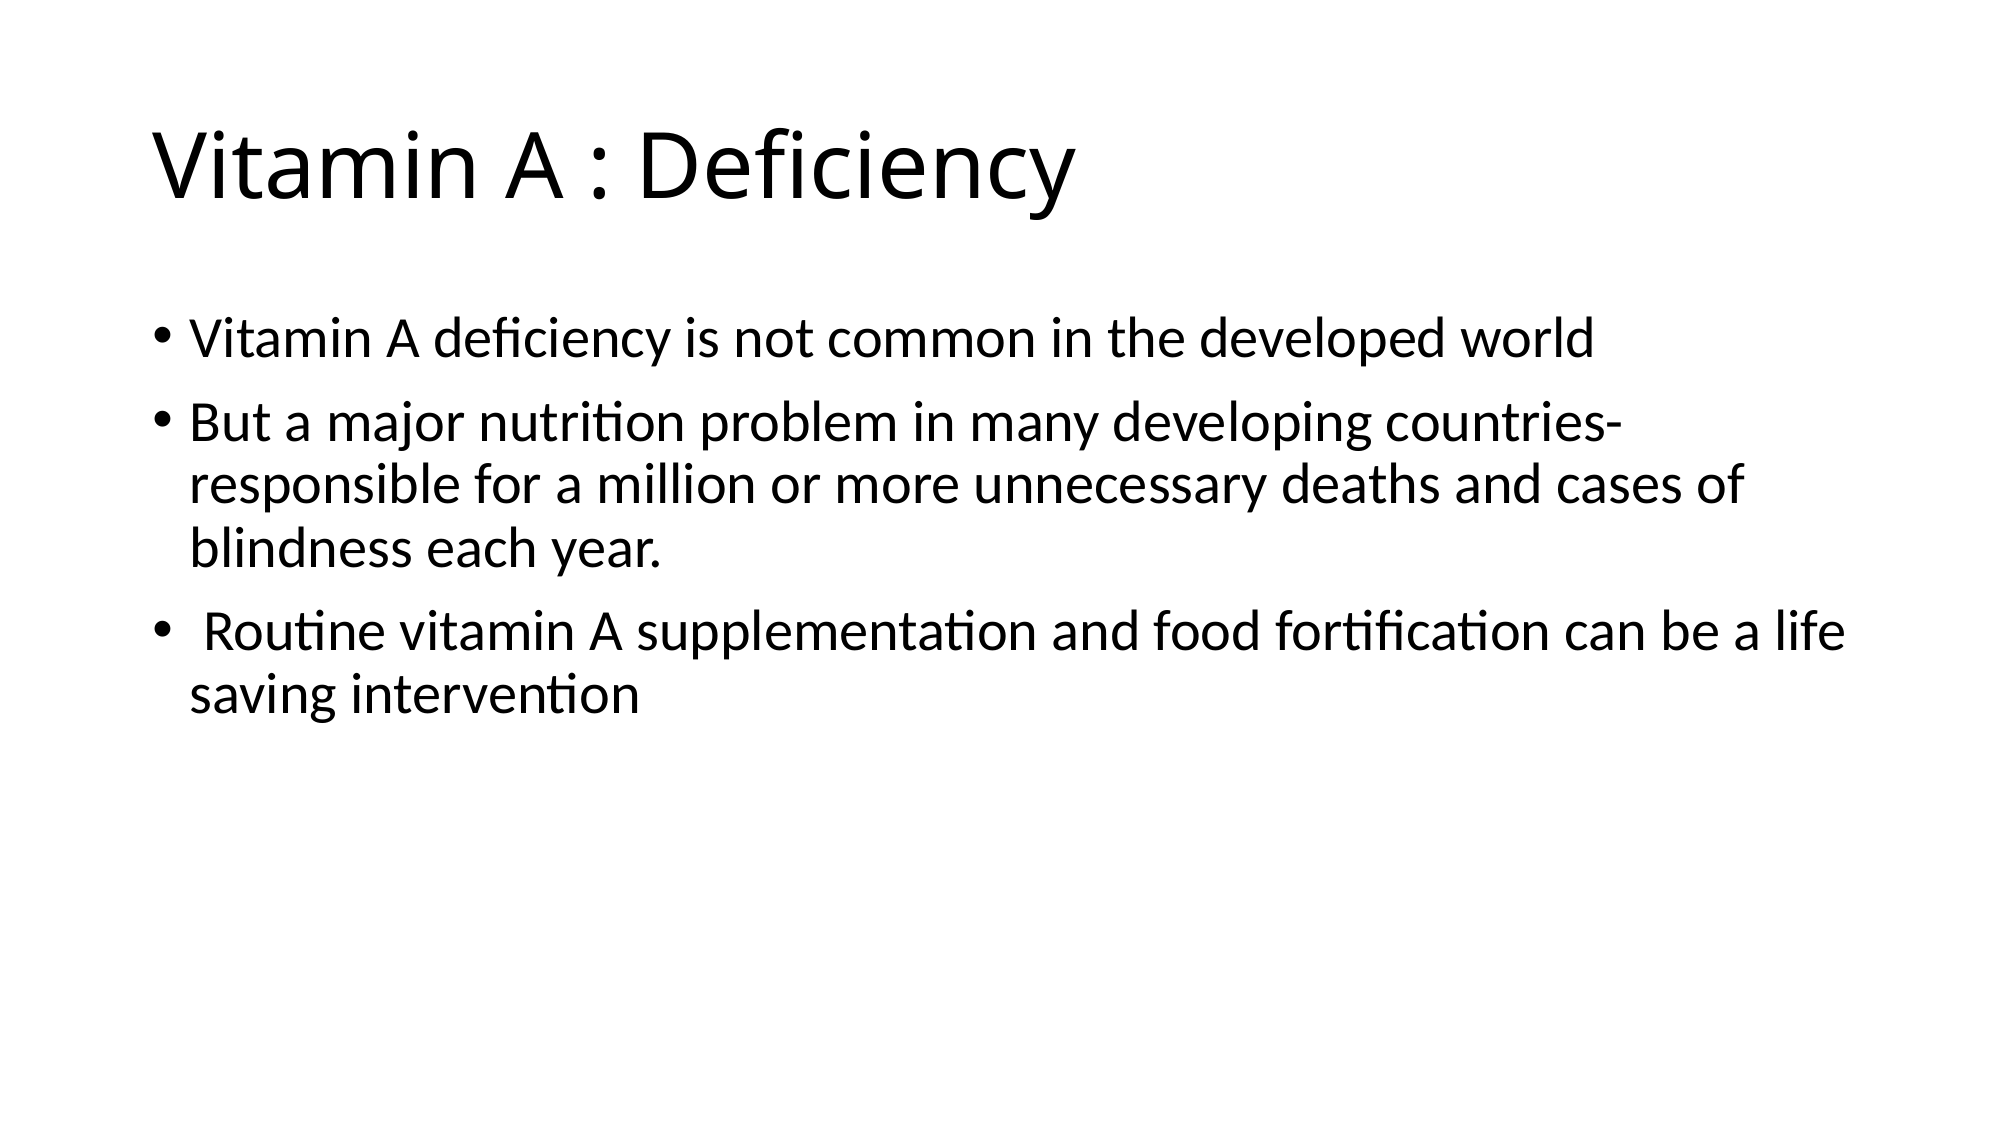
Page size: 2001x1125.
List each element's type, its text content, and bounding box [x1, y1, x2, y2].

title Vitamin A : Deficiency [137, 59, 1863, 278]
list Vitamin A deficiency is not common in the developed world But a major nutrition problem in many developing countries- responsible for a million or more unnecessary deaths and cases of blindness each year. Routine vitamin A supplementation and food fortification can be a life saving intervention [137, 299, 1863, 1014]
